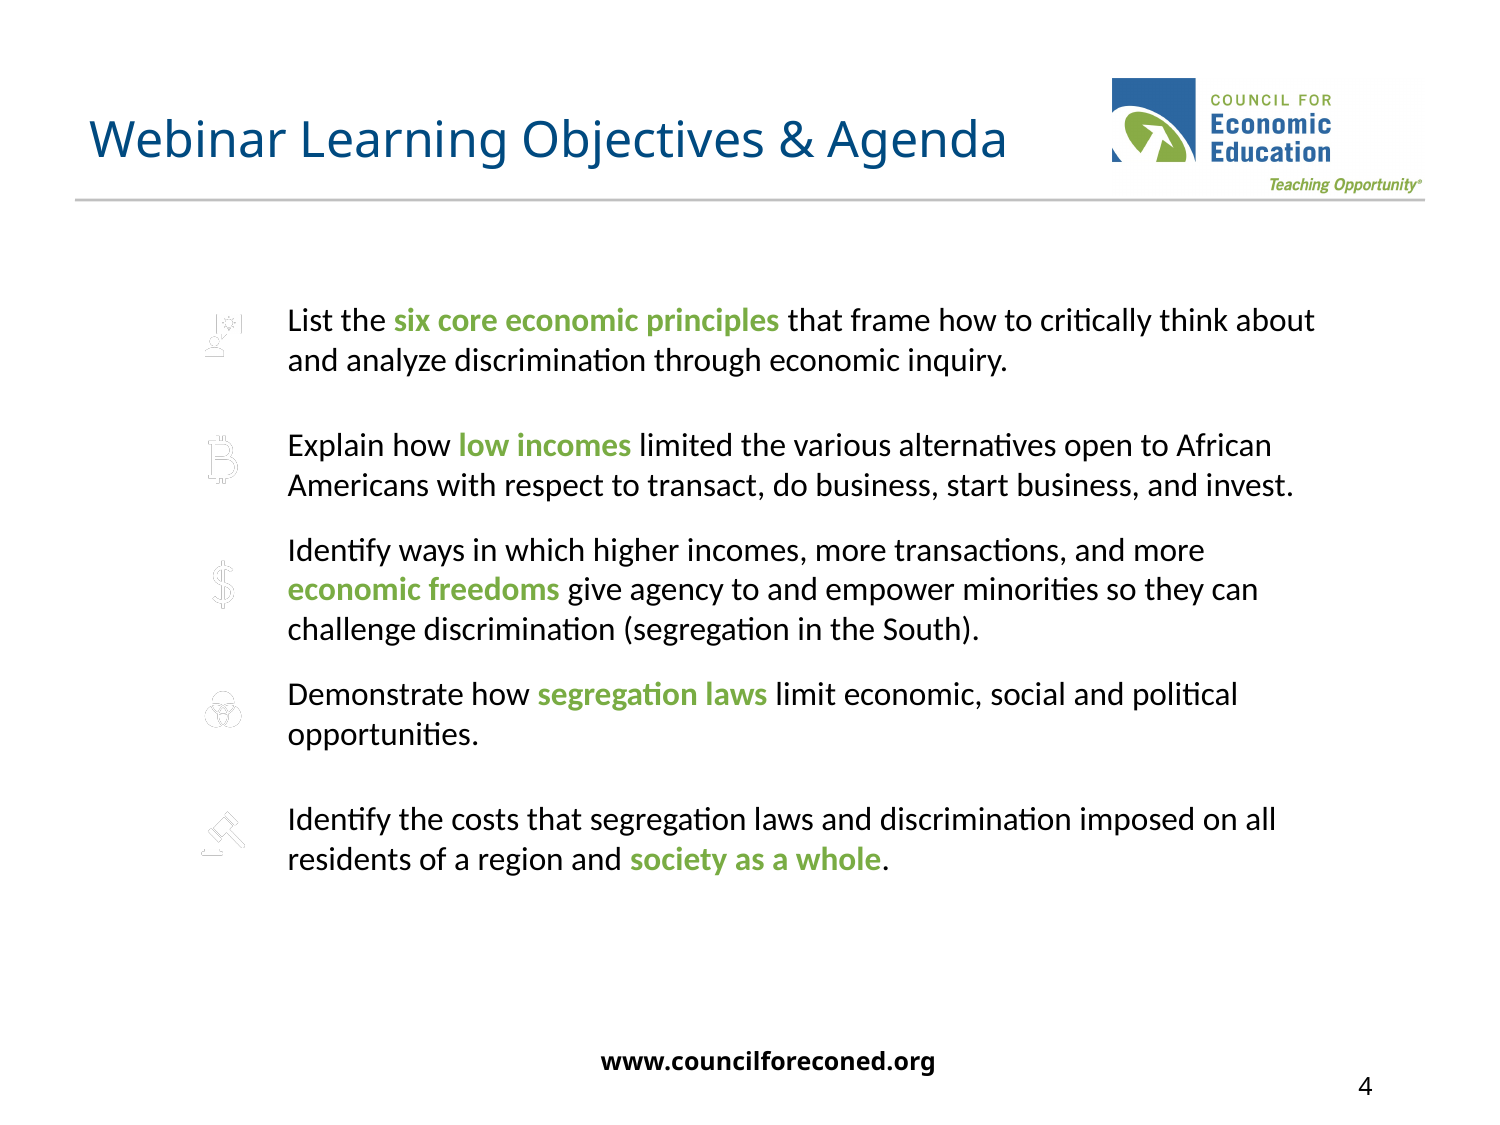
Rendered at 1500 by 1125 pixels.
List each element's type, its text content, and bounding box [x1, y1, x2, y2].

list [168, 287, 1332, 888]
picture [1112, 78, 1425, 99]
slide_number 4 [1074, 1062, 1388, 1125]
footer www.councilforeconed.org [123, 1037, 1420, 1113]
title Webinar Learning Objectives & Agenda [75, 99, 1425, 200]
